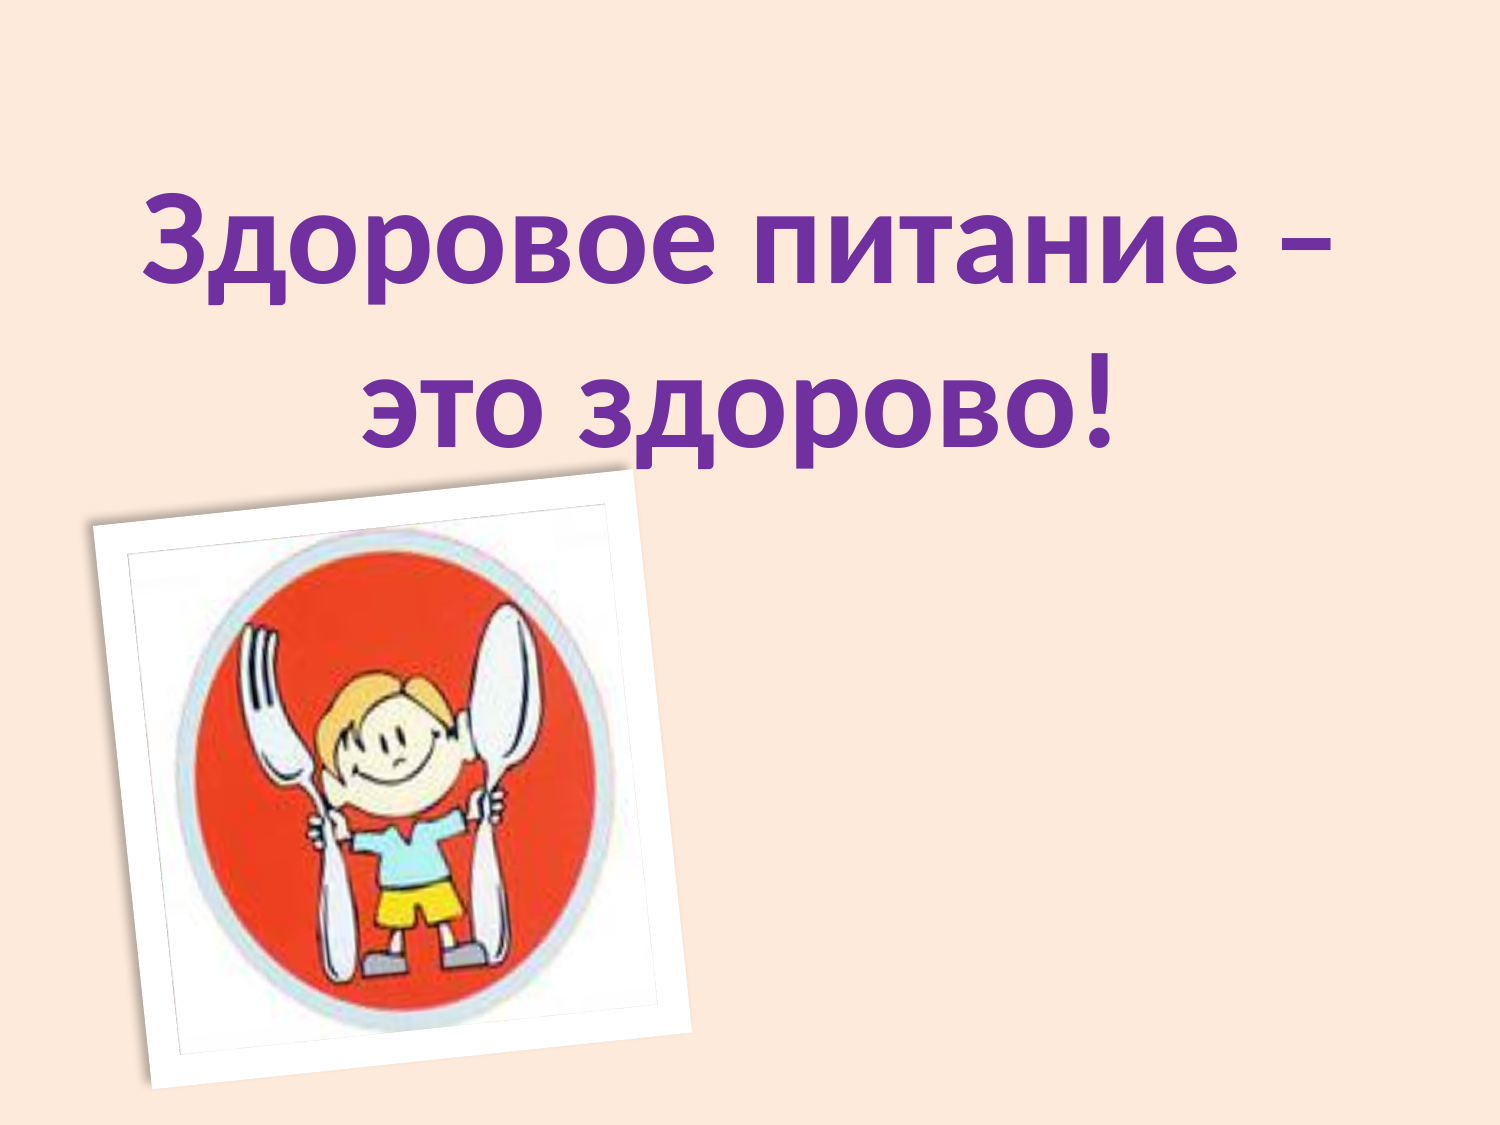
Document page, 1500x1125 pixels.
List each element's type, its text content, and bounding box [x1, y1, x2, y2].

title Здоровое питание – это здорово! [112, 93, 1372, 528]
picture [129, 505, 657, 1054]
